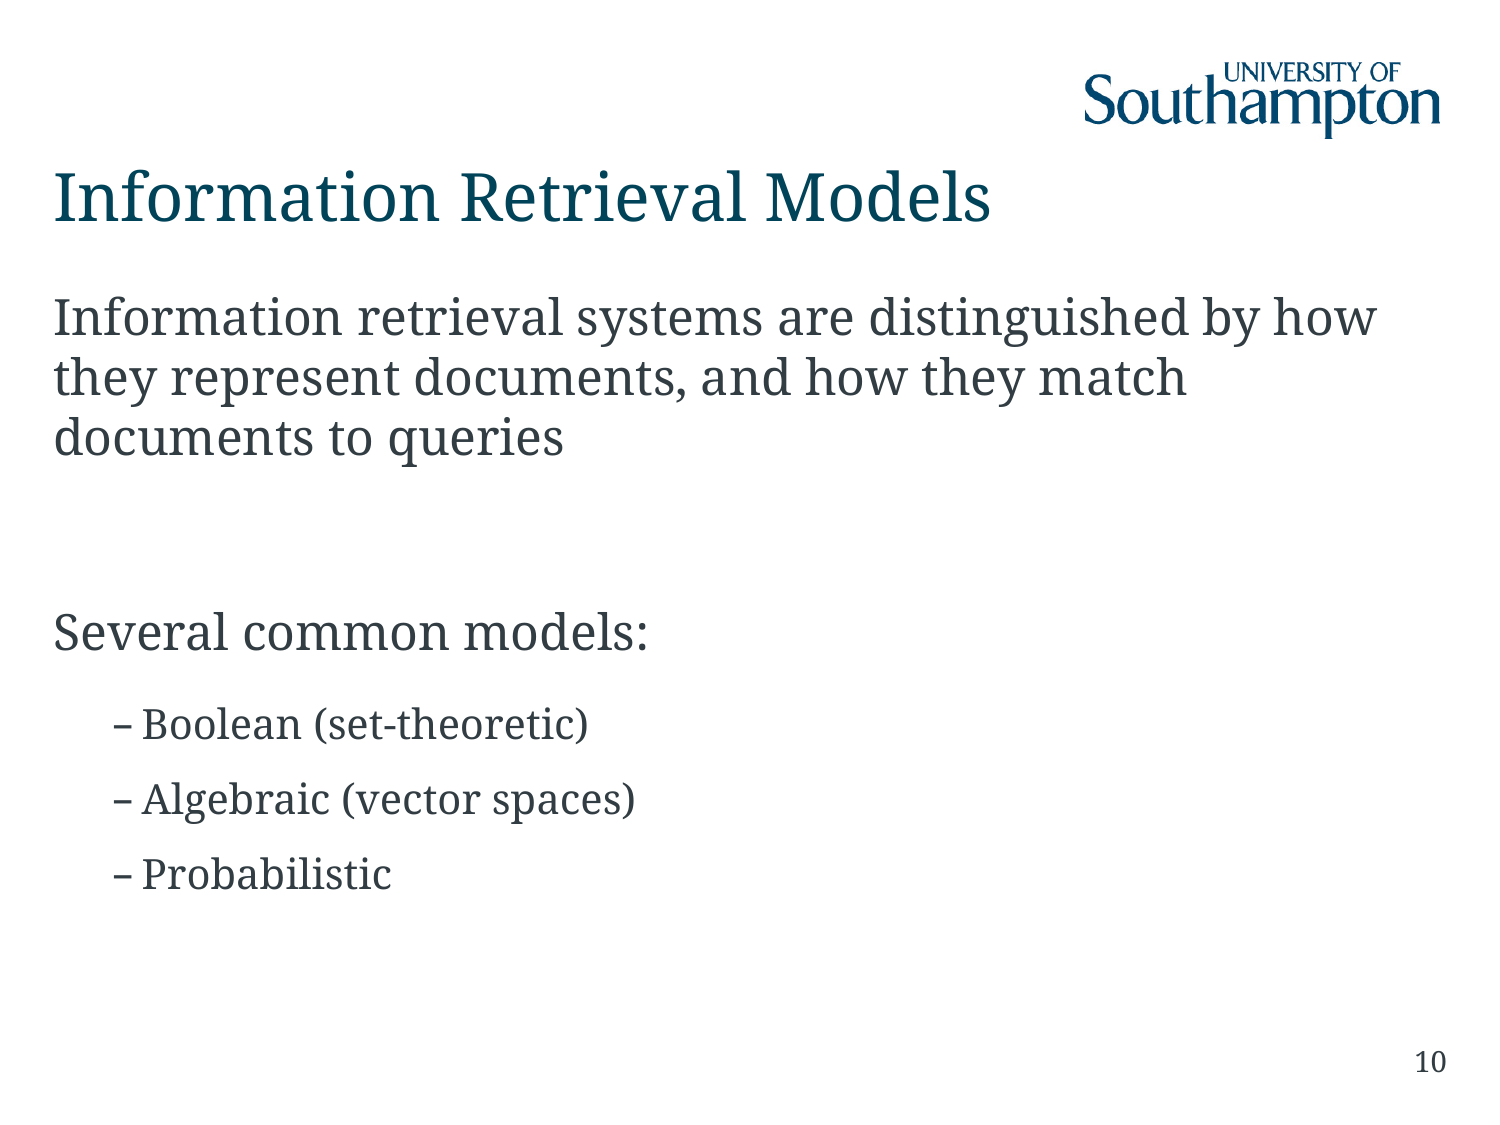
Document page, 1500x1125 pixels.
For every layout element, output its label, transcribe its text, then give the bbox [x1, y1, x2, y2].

list Information retrieval systems are distinguished by how they represent documents, and how they match documents to queries Several common models: Boolean (set-theoretic) Algebraic (vector spaces) Probabilistic [52, 277, 1448, 1011]
picture [1085, 62, 1440, 139]
title Information Retrieval Models [52, 147, 1448, 255]
slide_number 10 [1159, 1035, 1448, 1088]
